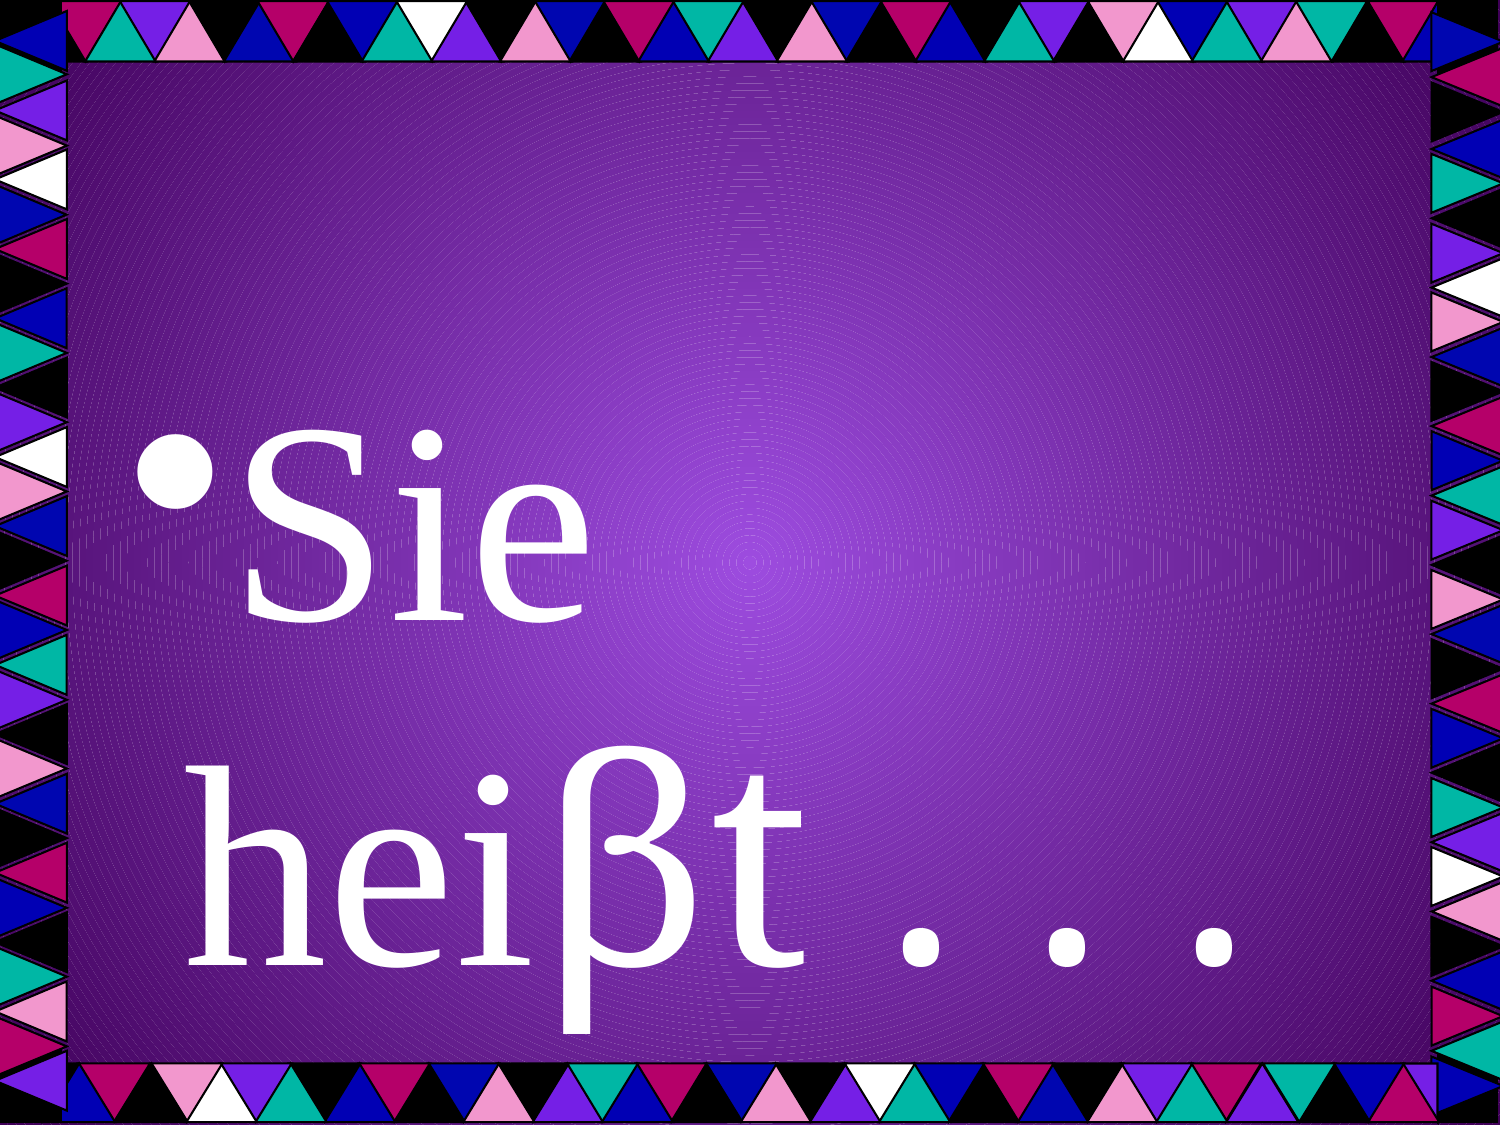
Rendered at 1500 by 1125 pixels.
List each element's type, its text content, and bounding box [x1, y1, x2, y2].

list Sie heiβt . . . [112, 324, 1388, 1000]
